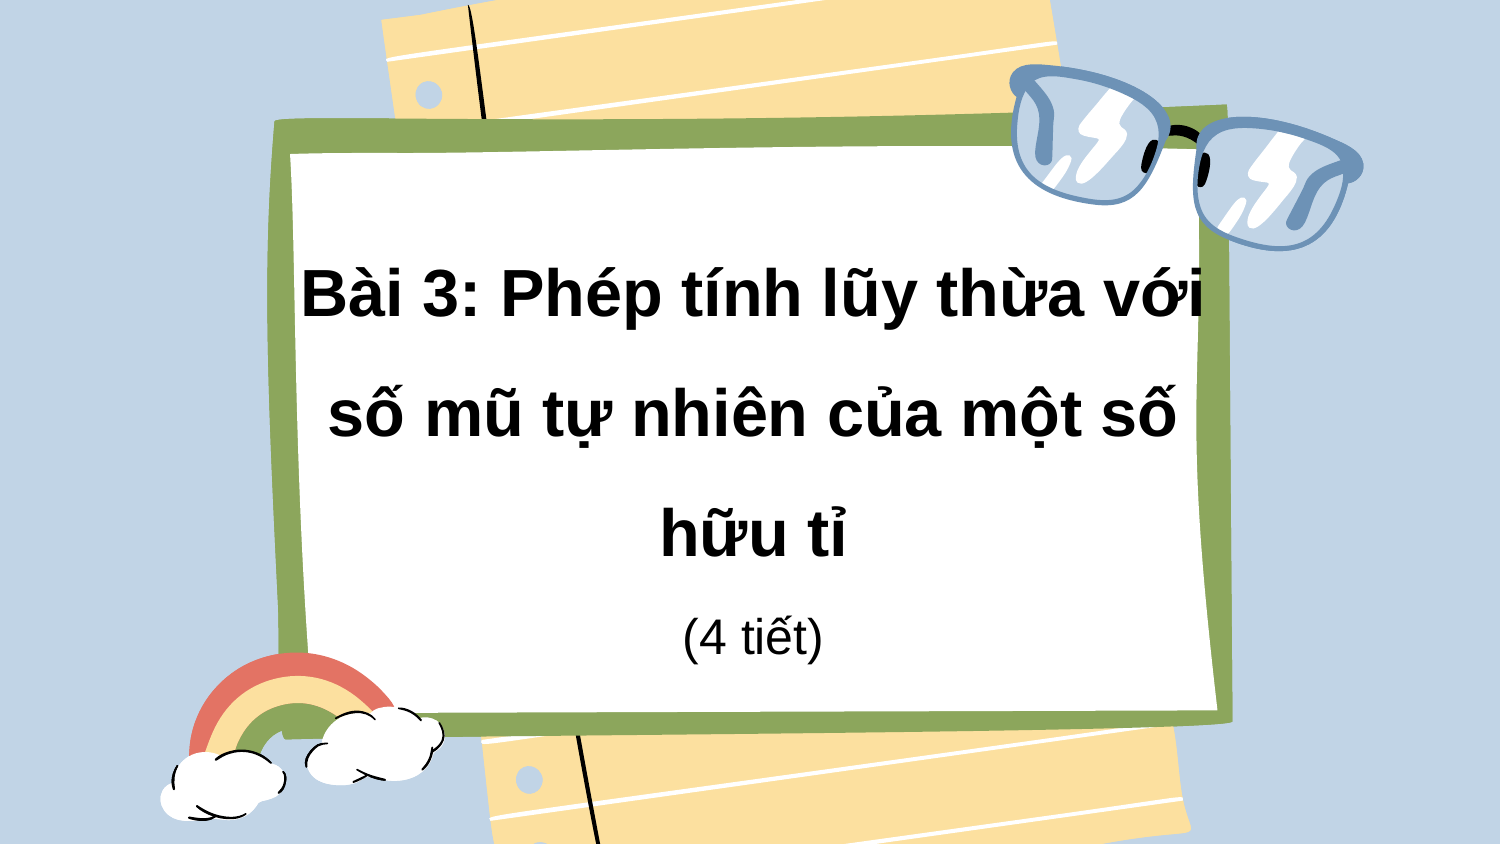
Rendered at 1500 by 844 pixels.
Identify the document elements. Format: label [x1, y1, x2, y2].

text_box [1072, 236, 1129, 844]
text_box [432, 0, 1068, 844]
text_box [993, 93, 1359, 228]
text_box [1072, 0, 1129, 92]
text_box [147, 651, 441, 806]
